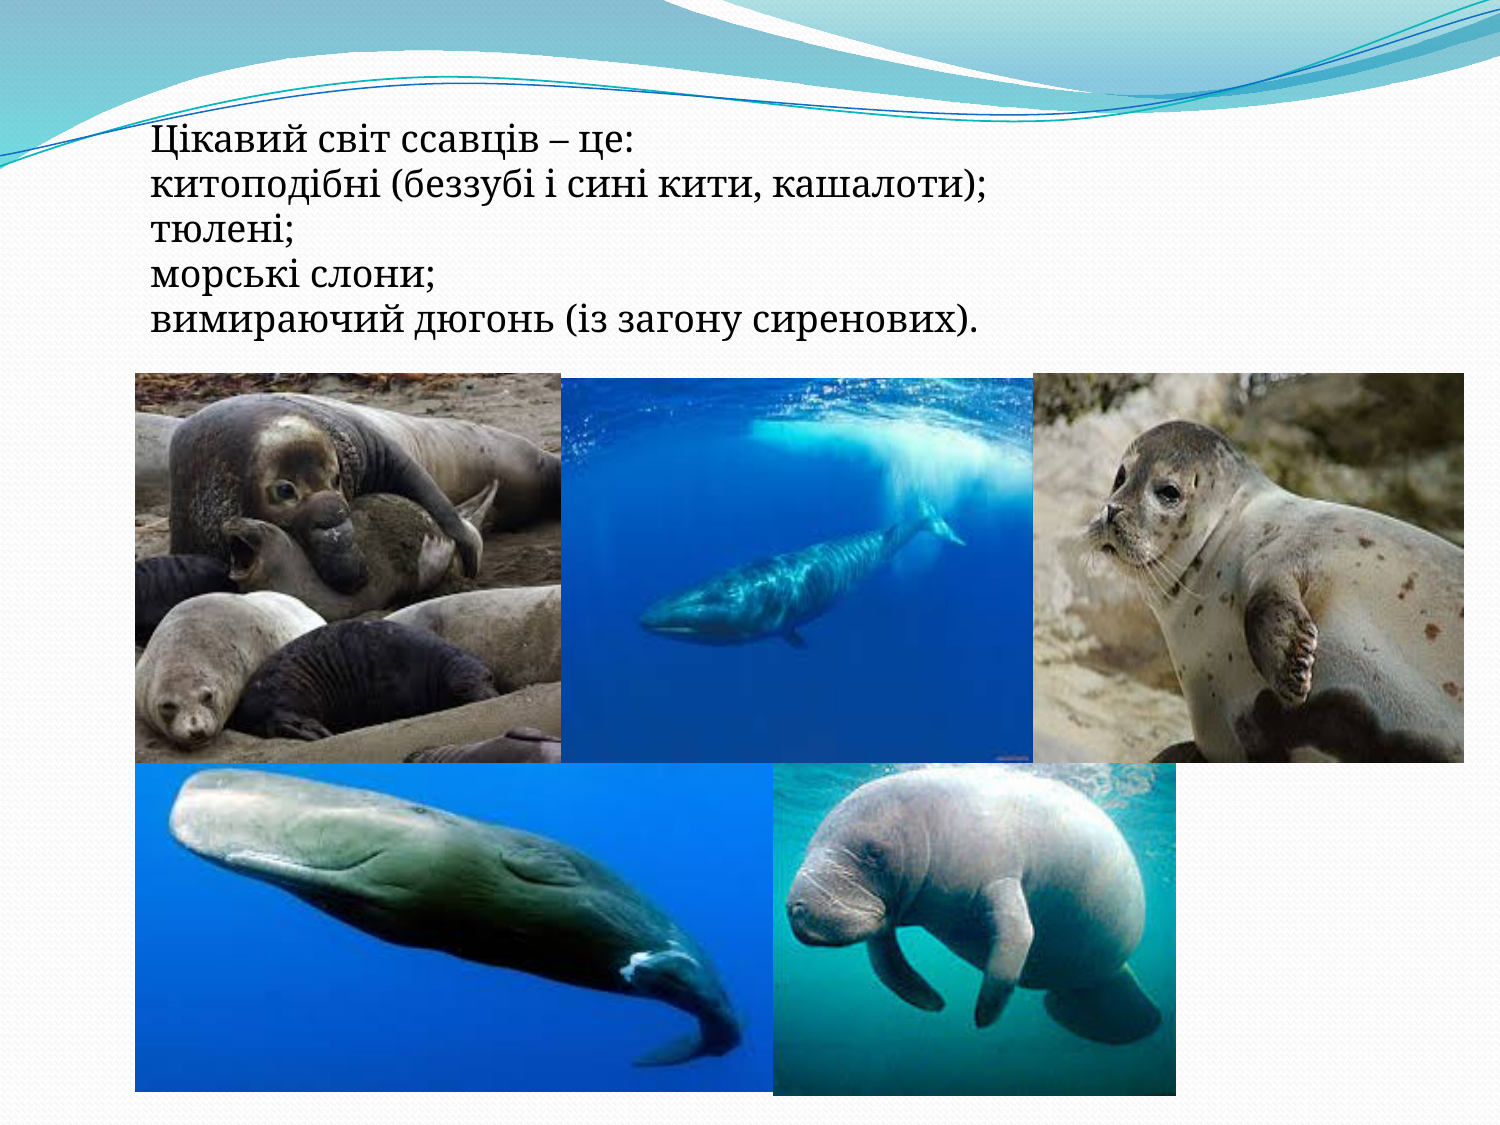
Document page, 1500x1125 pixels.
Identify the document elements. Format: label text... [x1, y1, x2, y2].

picture [773, 1053, 777, 1079]
picture [135, 373, 1464, 1096]
text_box Цікавий світ ссавців – це: китоподібні (беззубі і сині кити, кашалоти); тюлені; морські слони; вимираючий дюгонь (із загону сиренових). [135, 108, 1329, 348]
